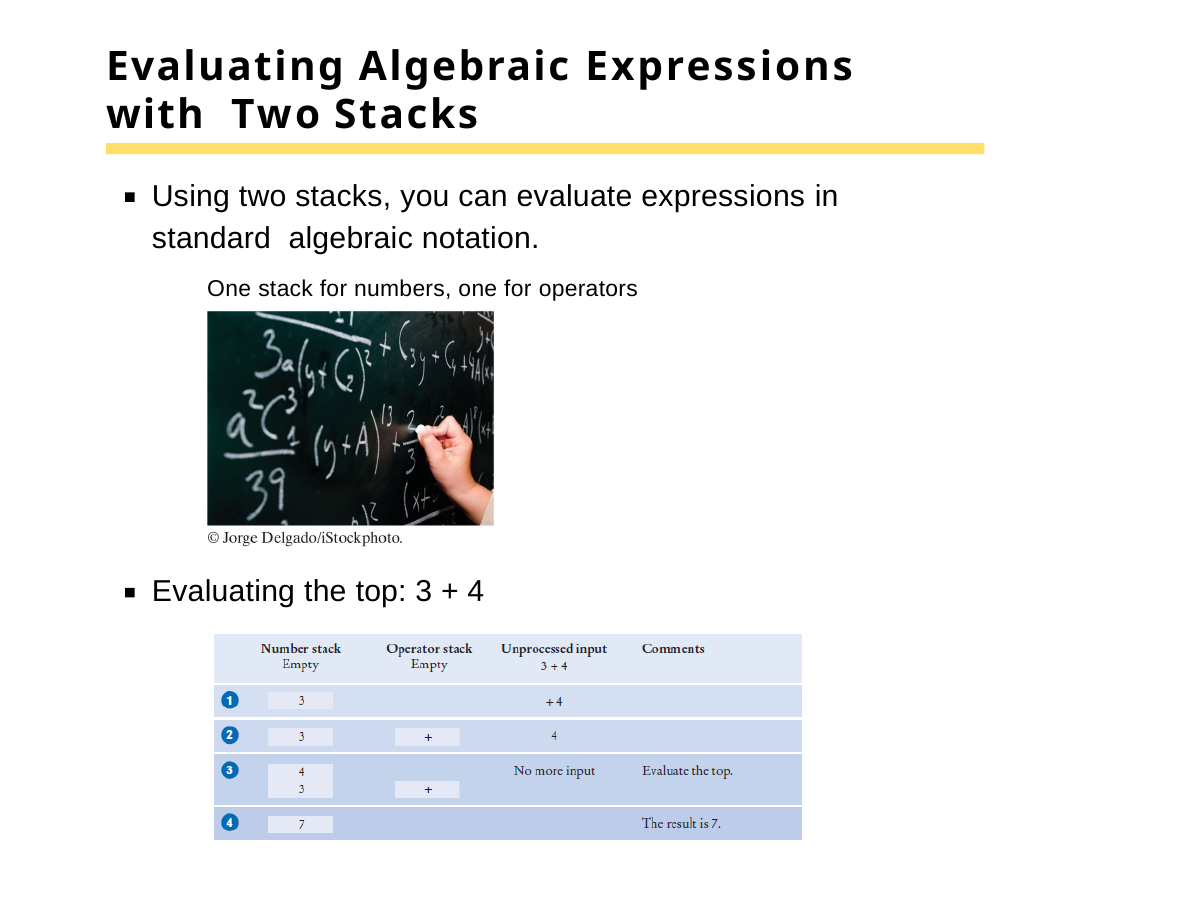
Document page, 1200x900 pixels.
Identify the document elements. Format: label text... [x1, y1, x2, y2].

text_box Evaluating the top: 3 + 4 [149, 571, 486, 608]
text_box [125, 587, 135, 598]
text_box [914, 143, 985, 155]
title Evaluating Algebraic Expressions with Two Stacks [103, 40, 914, 191]
text_box Using two stacks, you can evaluate expressions in standard algebraic notation. One stack for numbers, one for operators [149, 169, 967, 301]
text_box [125, 192, 135, 202]
text_box [207, 624, 808, 850]
text_box [207, 310, 495, 566]
